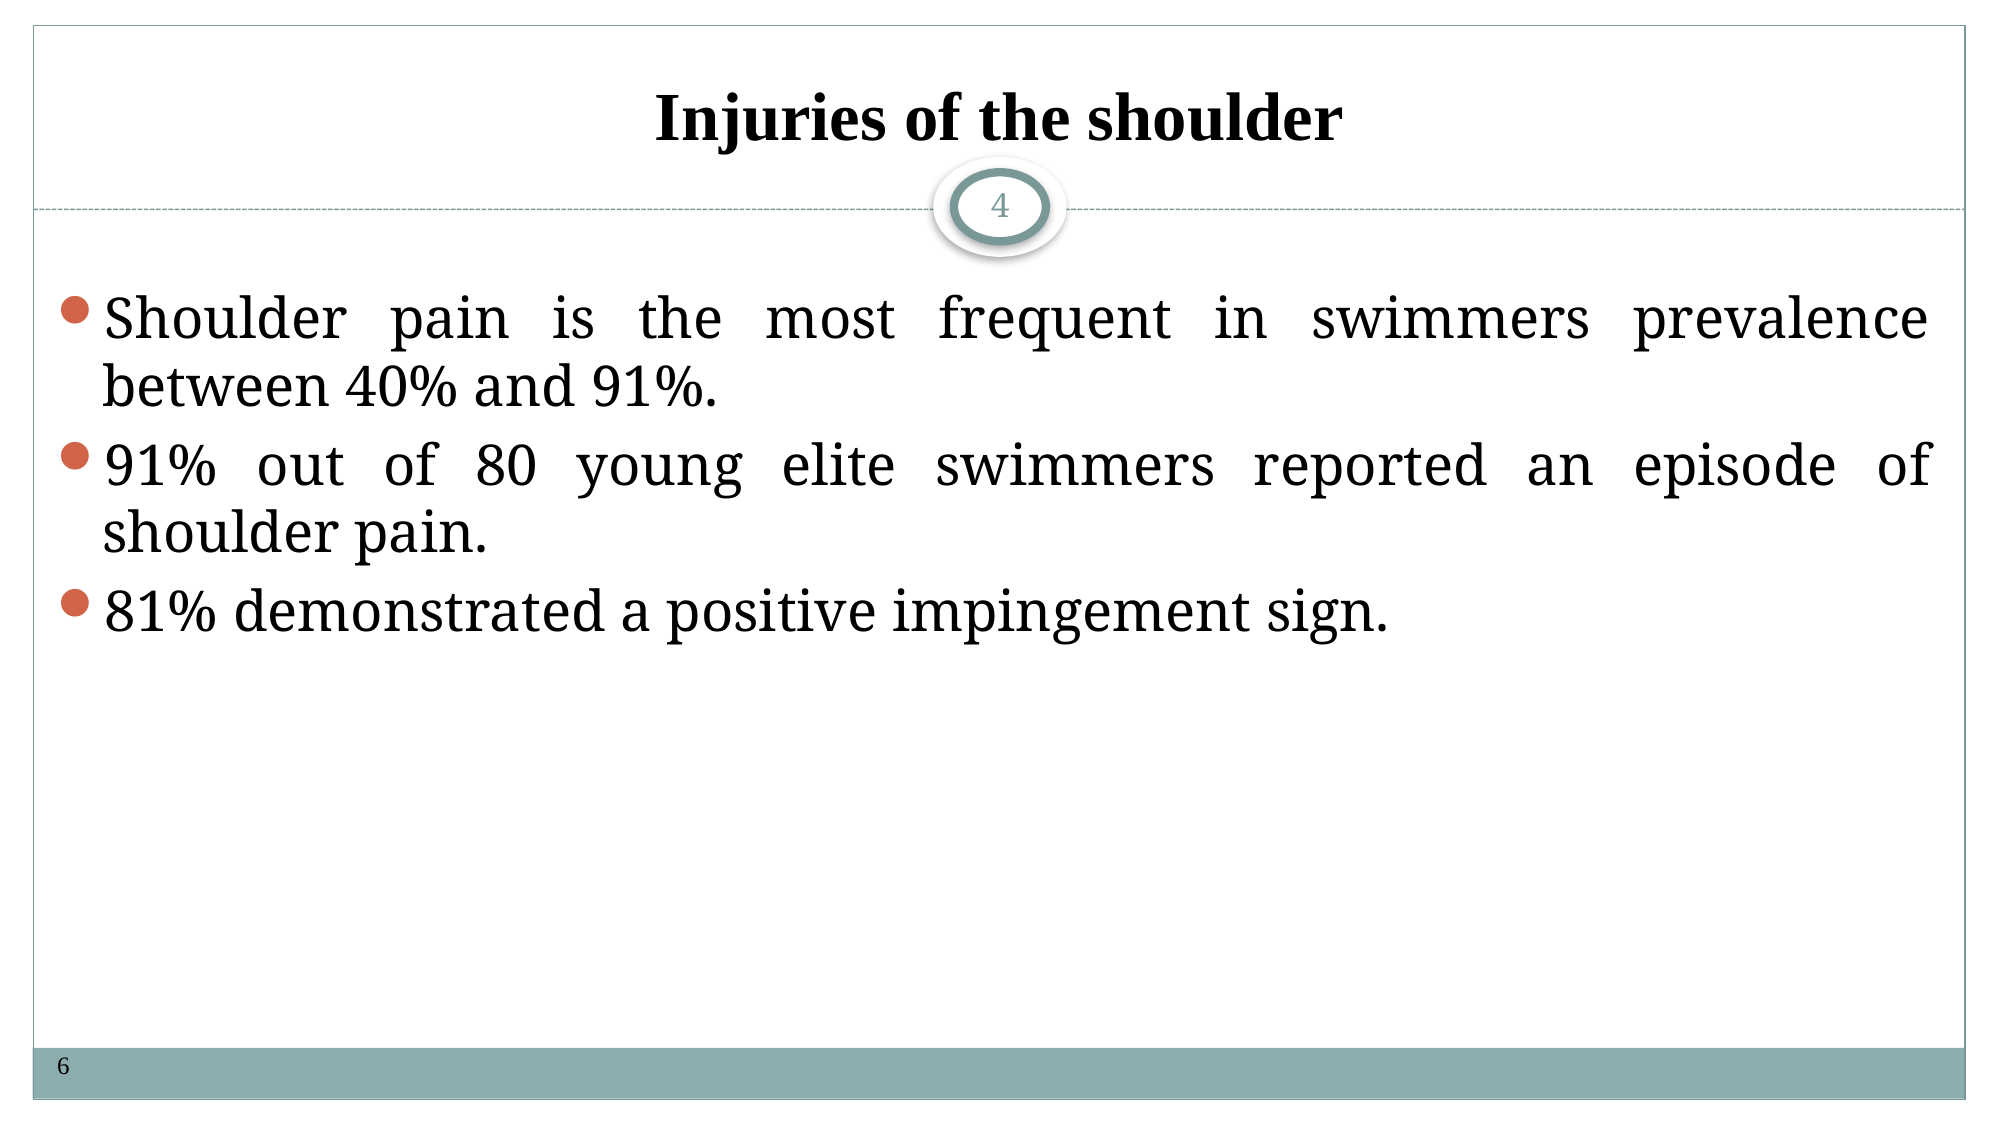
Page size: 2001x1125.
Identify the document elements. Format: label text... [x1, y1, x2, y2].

footer 6 [42, 1042, 1317, 1103]
slide_number 4 [950, 170, 1050, 243]
title Injuries of the shoulder [66, 37, 1933, 162]
list Shoulder pain is the most frequent in swimmers prevalence between 40% and 91%. 91% out of 80 young elite swimmers reported an episode of shoulder pain. 81% demonstrated a positive impingement sign. [42, 275, 1946, 1025]
